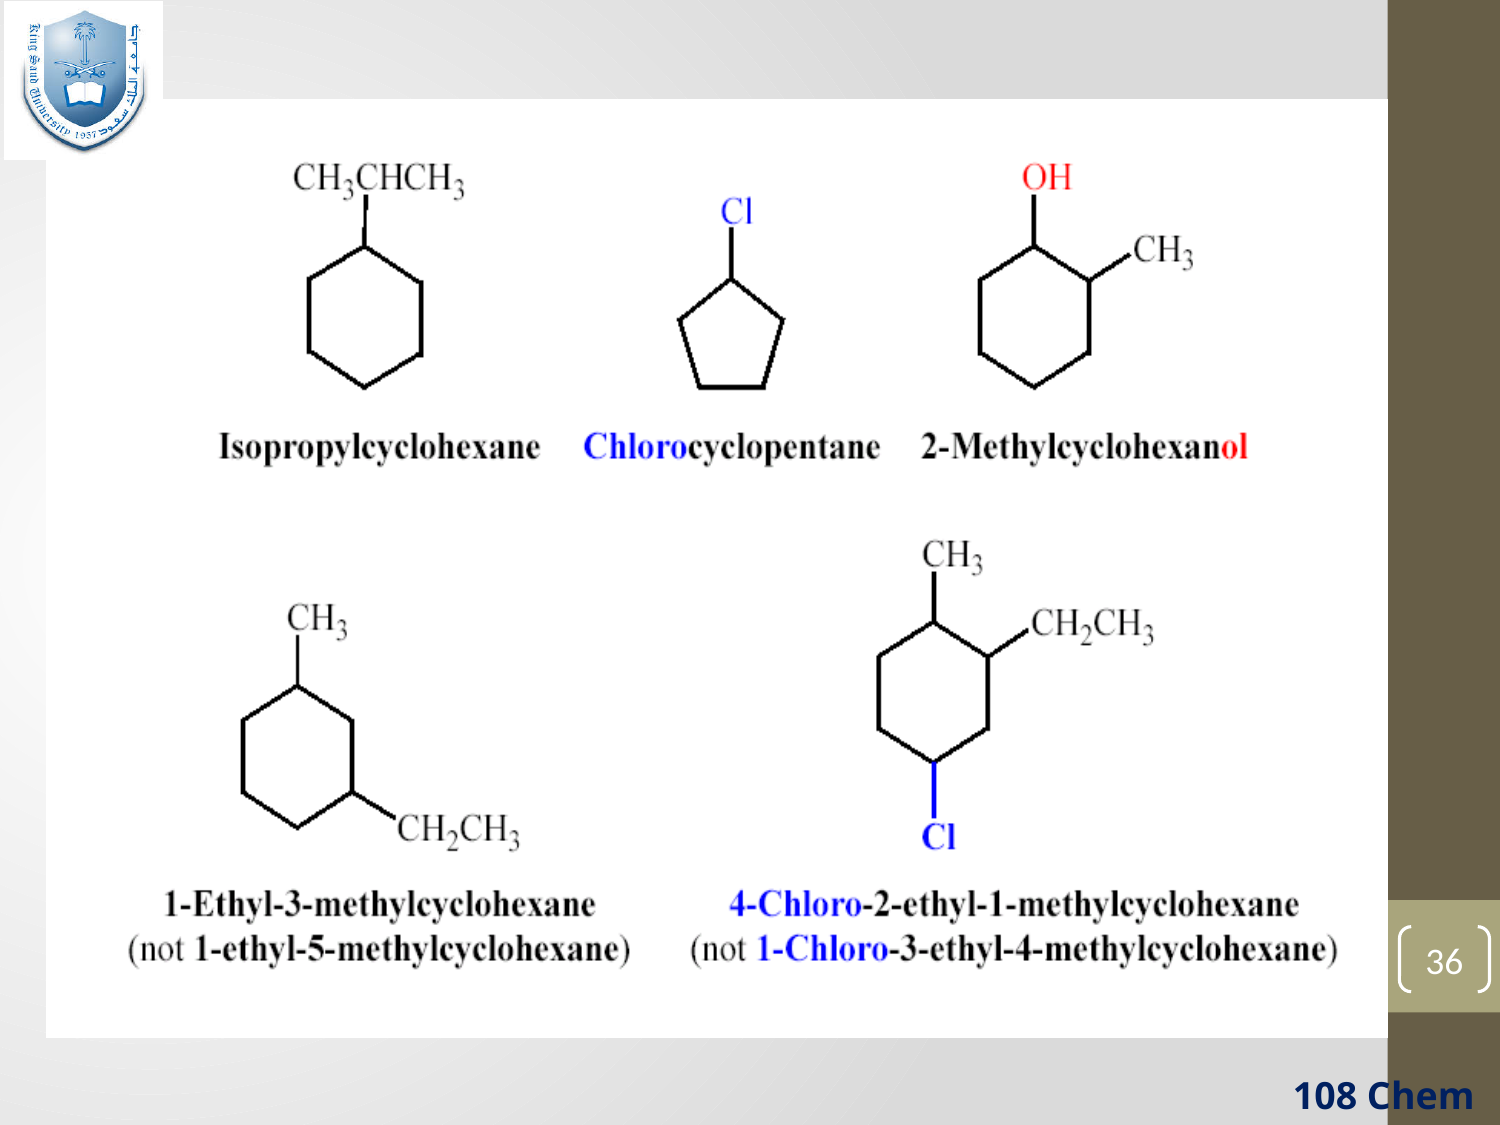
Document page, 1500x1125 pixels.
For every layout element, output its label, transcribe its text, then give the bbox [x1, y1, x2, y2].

picture [4, 0, 1388, 1038]
text_box 108 Chem [1278, 1064, 1490, 1125]
slide_number 36 [1399, 925, 1492, 994]
